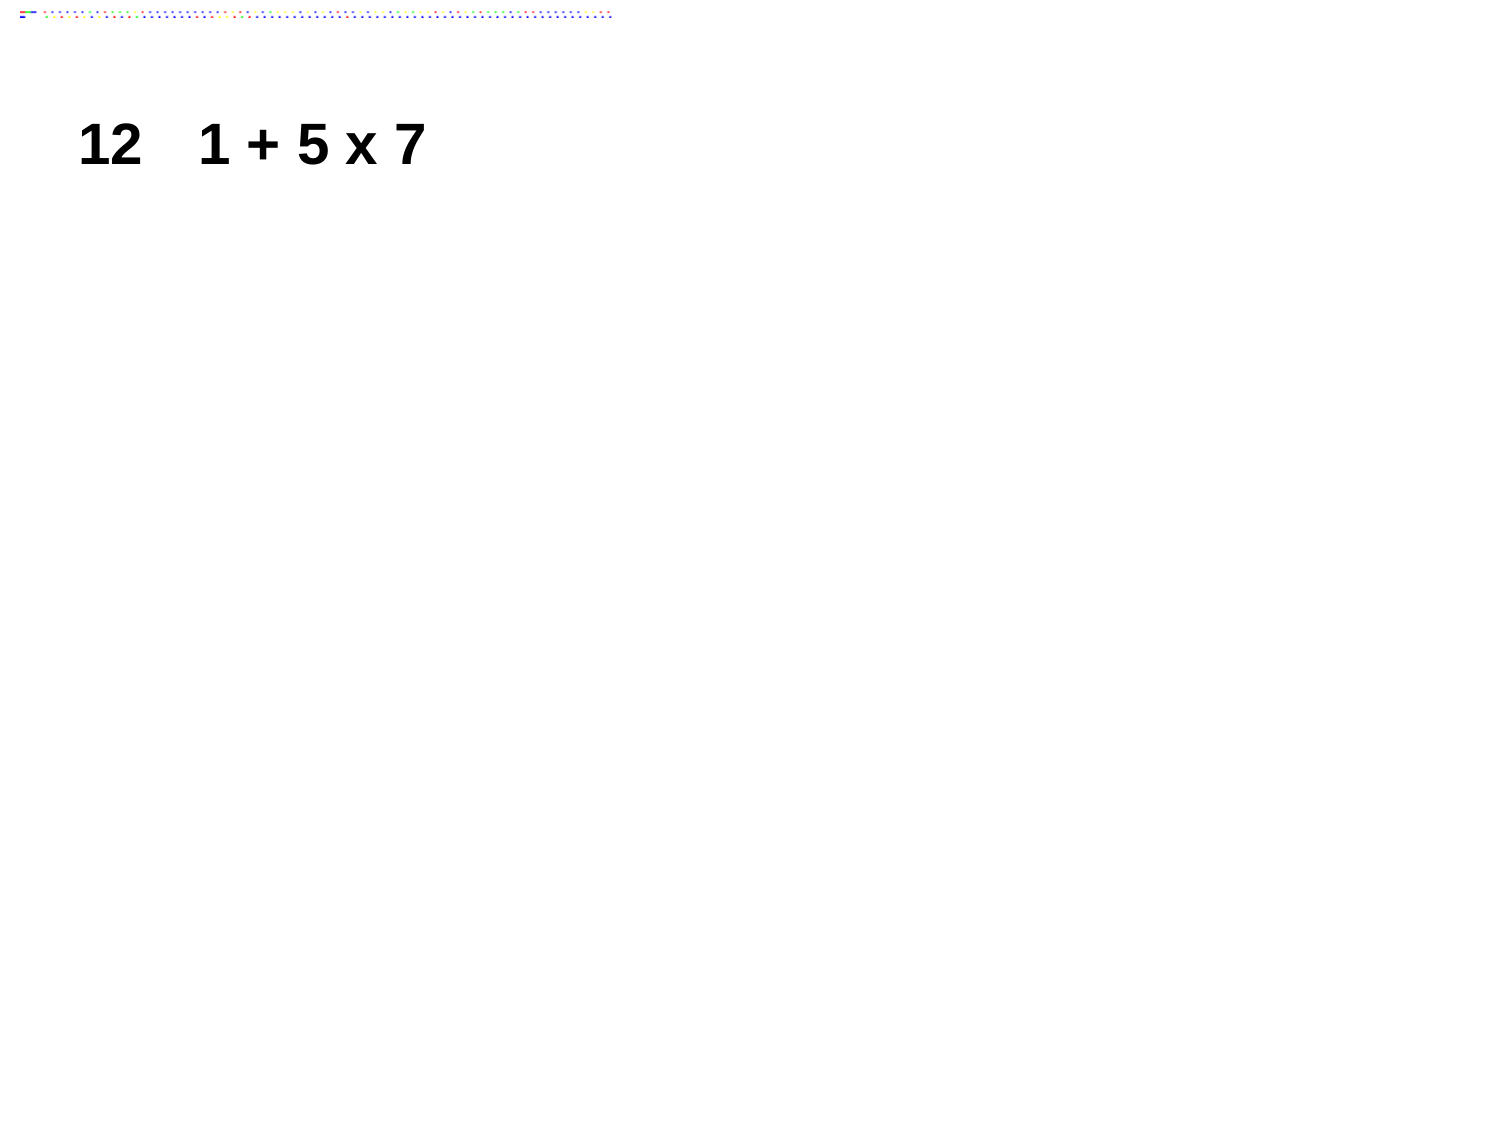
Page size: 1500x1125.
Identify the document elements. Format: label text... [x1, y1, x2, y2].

text_box 12 [66, 99, 186, 182]
text_box 1 + 5 x 7 [186, 99, 573, 182]
picture [20, 9, 621, 18]
